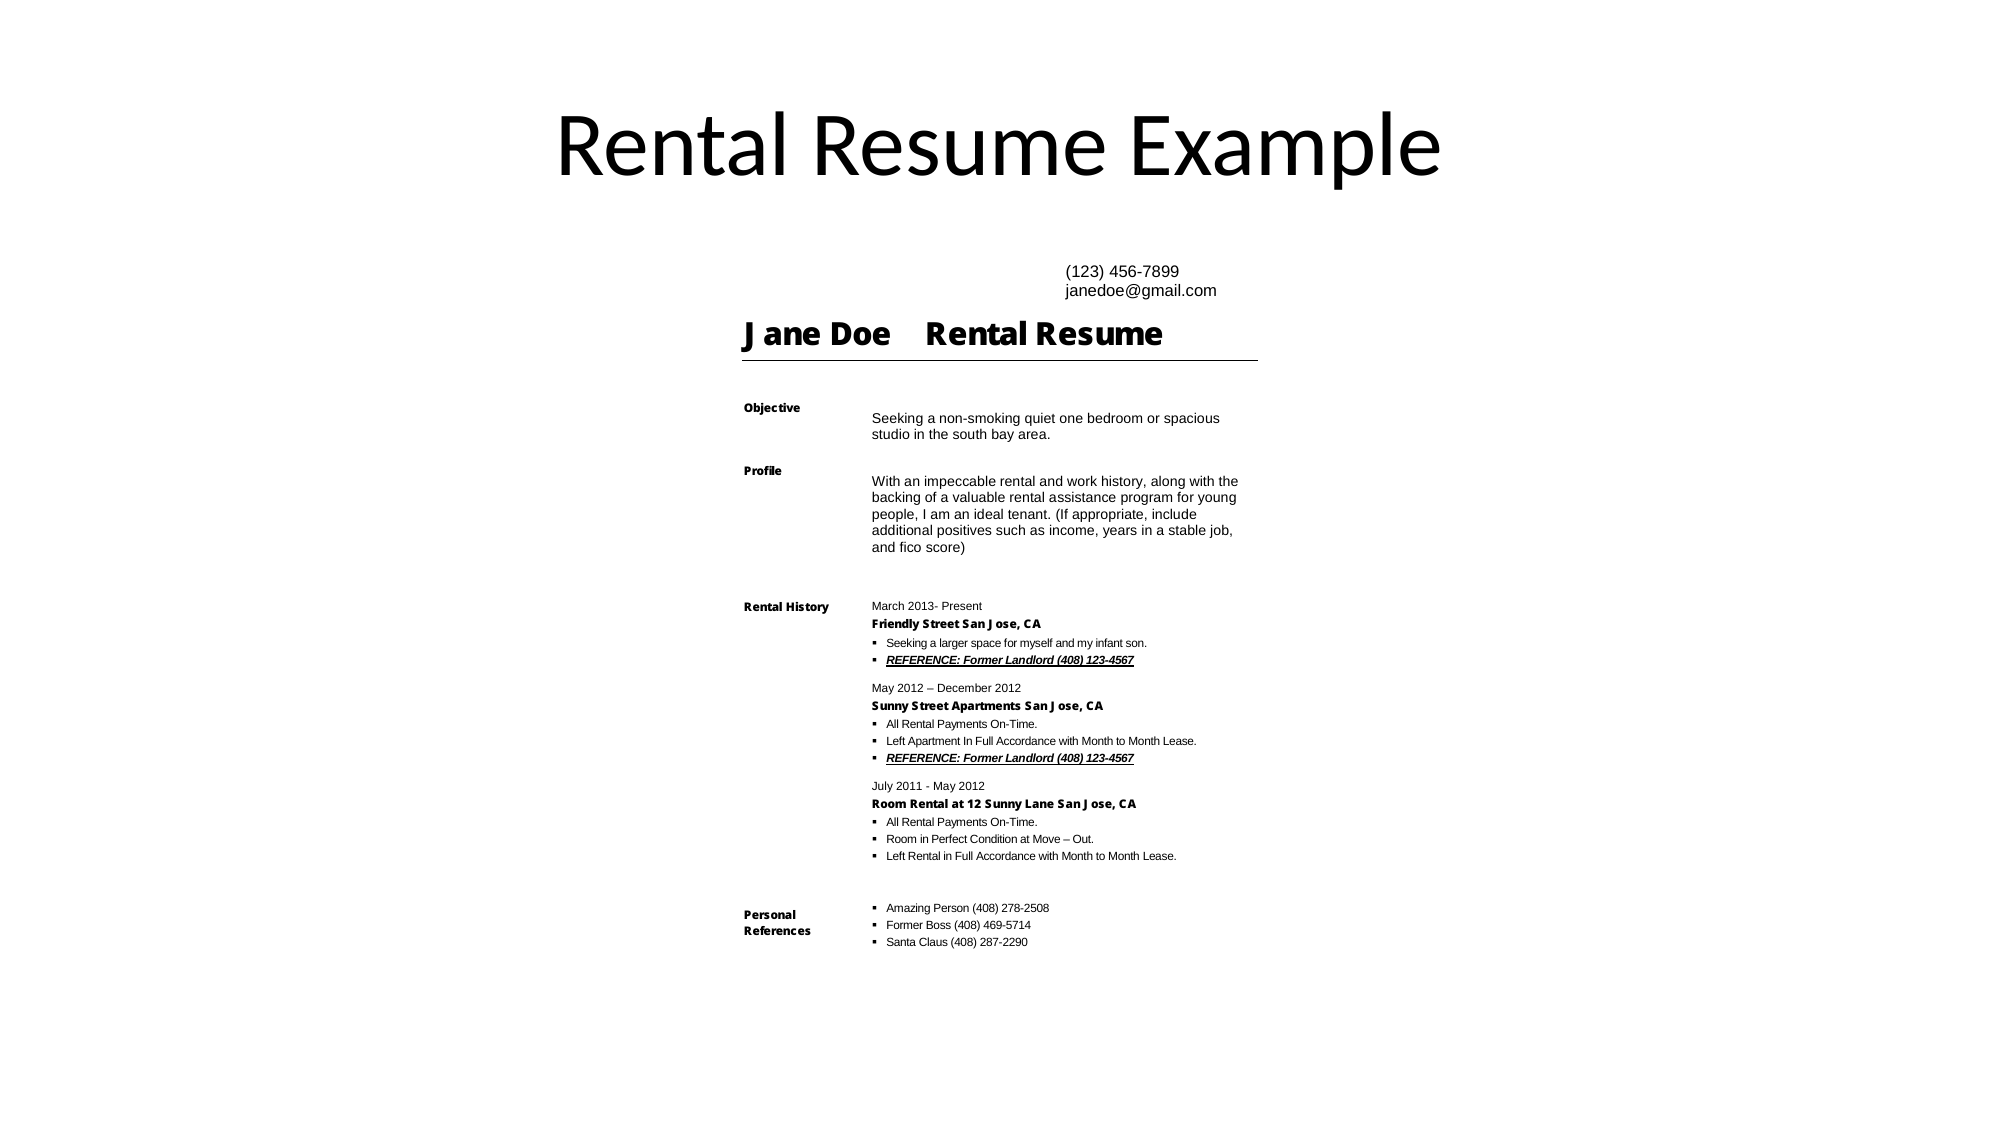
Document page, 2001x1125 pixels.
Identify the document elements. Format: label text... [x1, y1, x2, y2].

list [736, 262, 1264, 1006]
title Rental Resume Example [99, 45, 1900, 233]
